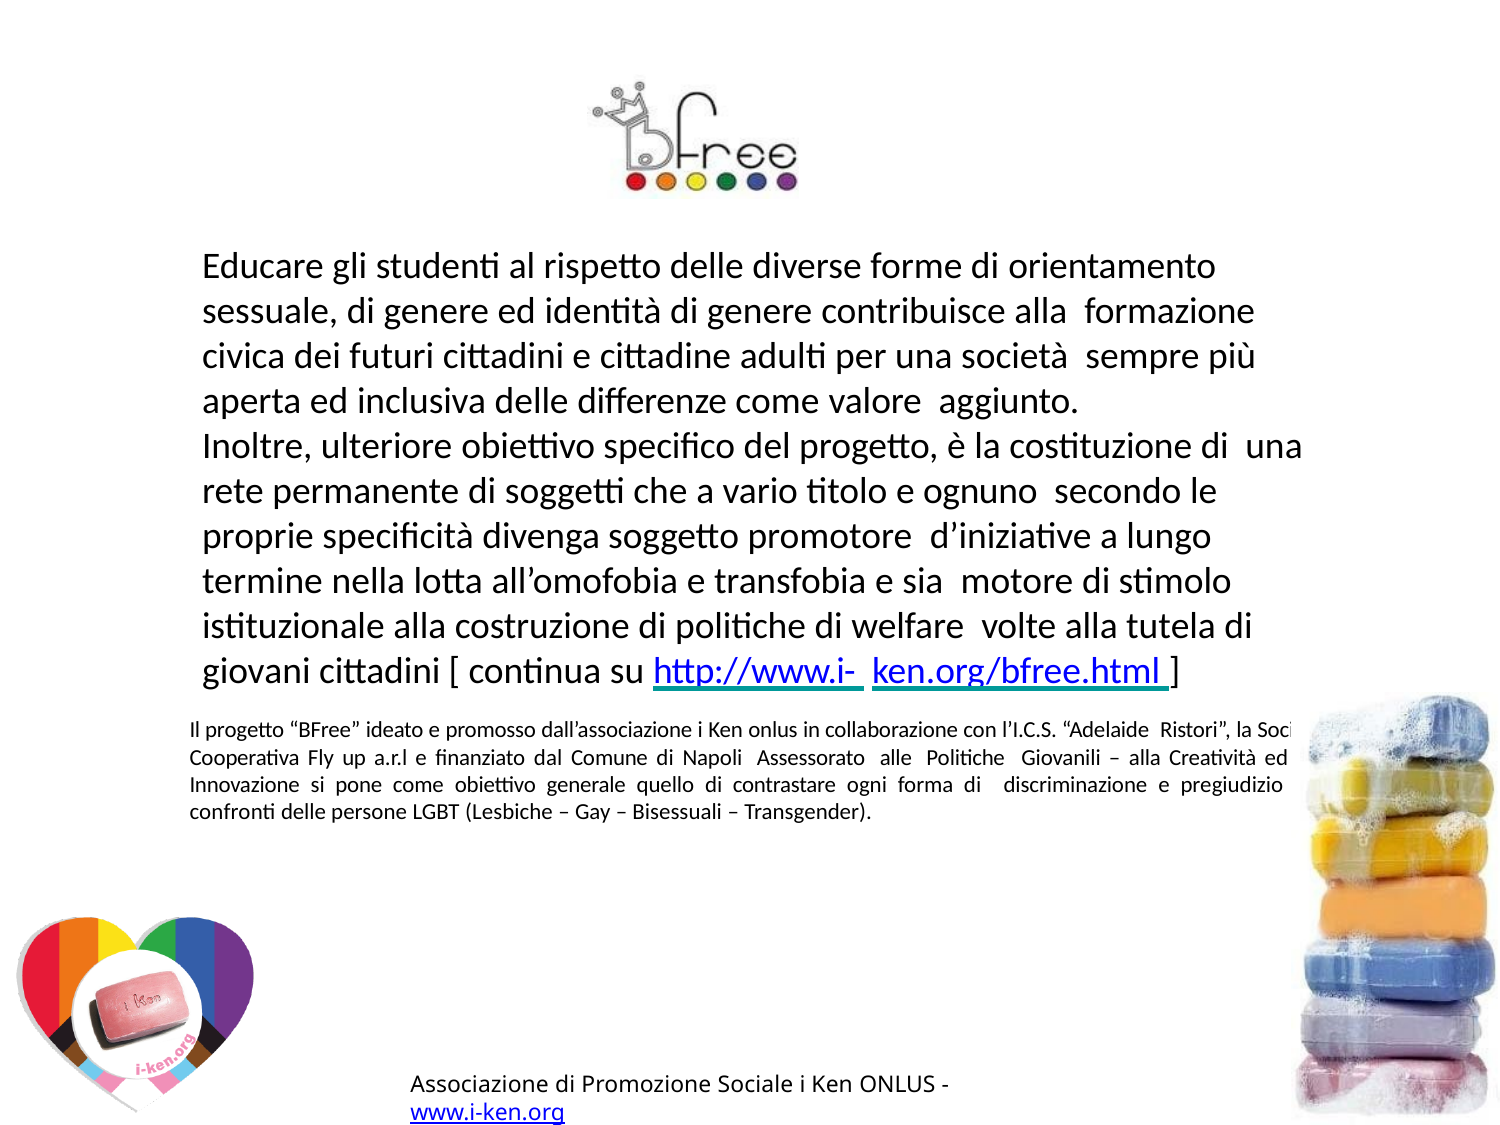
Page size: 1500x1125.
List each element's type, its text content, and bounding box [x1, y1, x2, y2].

picture [587, 74, 799, 200]
text_box Associazione di Promozione Sociale i Ken ONLUS - www.i-ken.org [408, 1069, 1089, 1125]
text_box Educare gli studenti al rispetto delle diverse forme di orientamento sessuale, di genere ed identità di genere contribuisce alla formazione civica dei futuri cittadini e cittadine adulti per una società sempre più aperta ed inclusiva delle differenze come valore aggiunto. Inoltre, ulteriore obiettivo specifico del progetto, è la costituzione di una rete permanente di soggetti che a vario titolo e ognuno secondo le proprie specificità divenga soggetto promotore d’iniziative a lungo termine nella lotta all’omofobia e transfobia e sia motore di stimolo istituzionale alla costruzione di politiche di welfare volte alla tutela di giovani cittadini [ continua su http://www.i- ken.org/bfree.html ] [200, 238, 1322, 692]
picture [12, 887, 262, 1125]
picture [1291, 692, 1500, 1125]
text_box Il progetto “BFree” ideato e promosso dall’associazione i Ken onlus in collaborazione con l’I.C.S. “Adelaide Ristori”, la Società Cooperativa Fly up a.r.l e finanziato dal Comune di Napoli Assessorato alle Politiche Giovanili – alla Creatività ed all’ Innovazione si pone come obiettivo generale quello di contrastare ogni forma di discriminazione e pregiudizio nei confronti delle persone LGBT (Lesbiche – Gay – Bisessuali – Transgender). [187, 712, 1286, 825]
